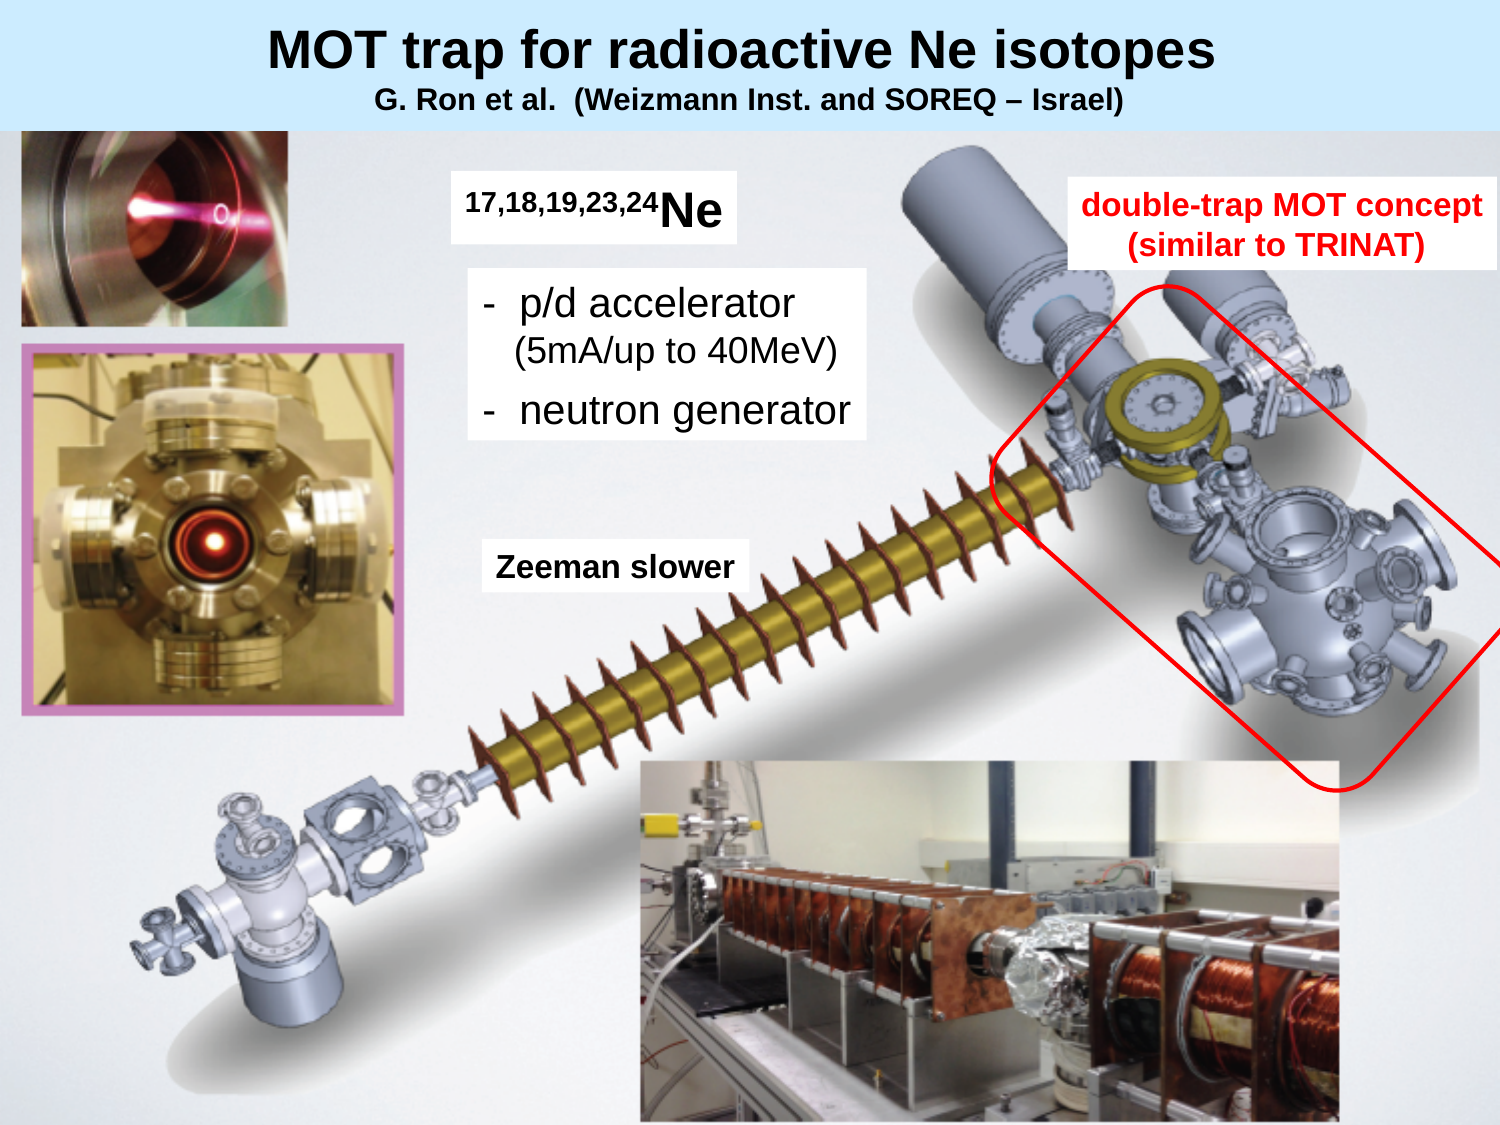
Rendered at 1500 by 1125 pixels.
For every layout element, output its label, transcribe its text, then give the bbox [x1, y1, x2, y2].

picture [0, 127, 1500, 1125]
text_box MOT trap for radioactive Ne isotopes G. Ron et al. (Weizmann Inst. and SOREQ – Israel) [0, 0, 1500, 127]
